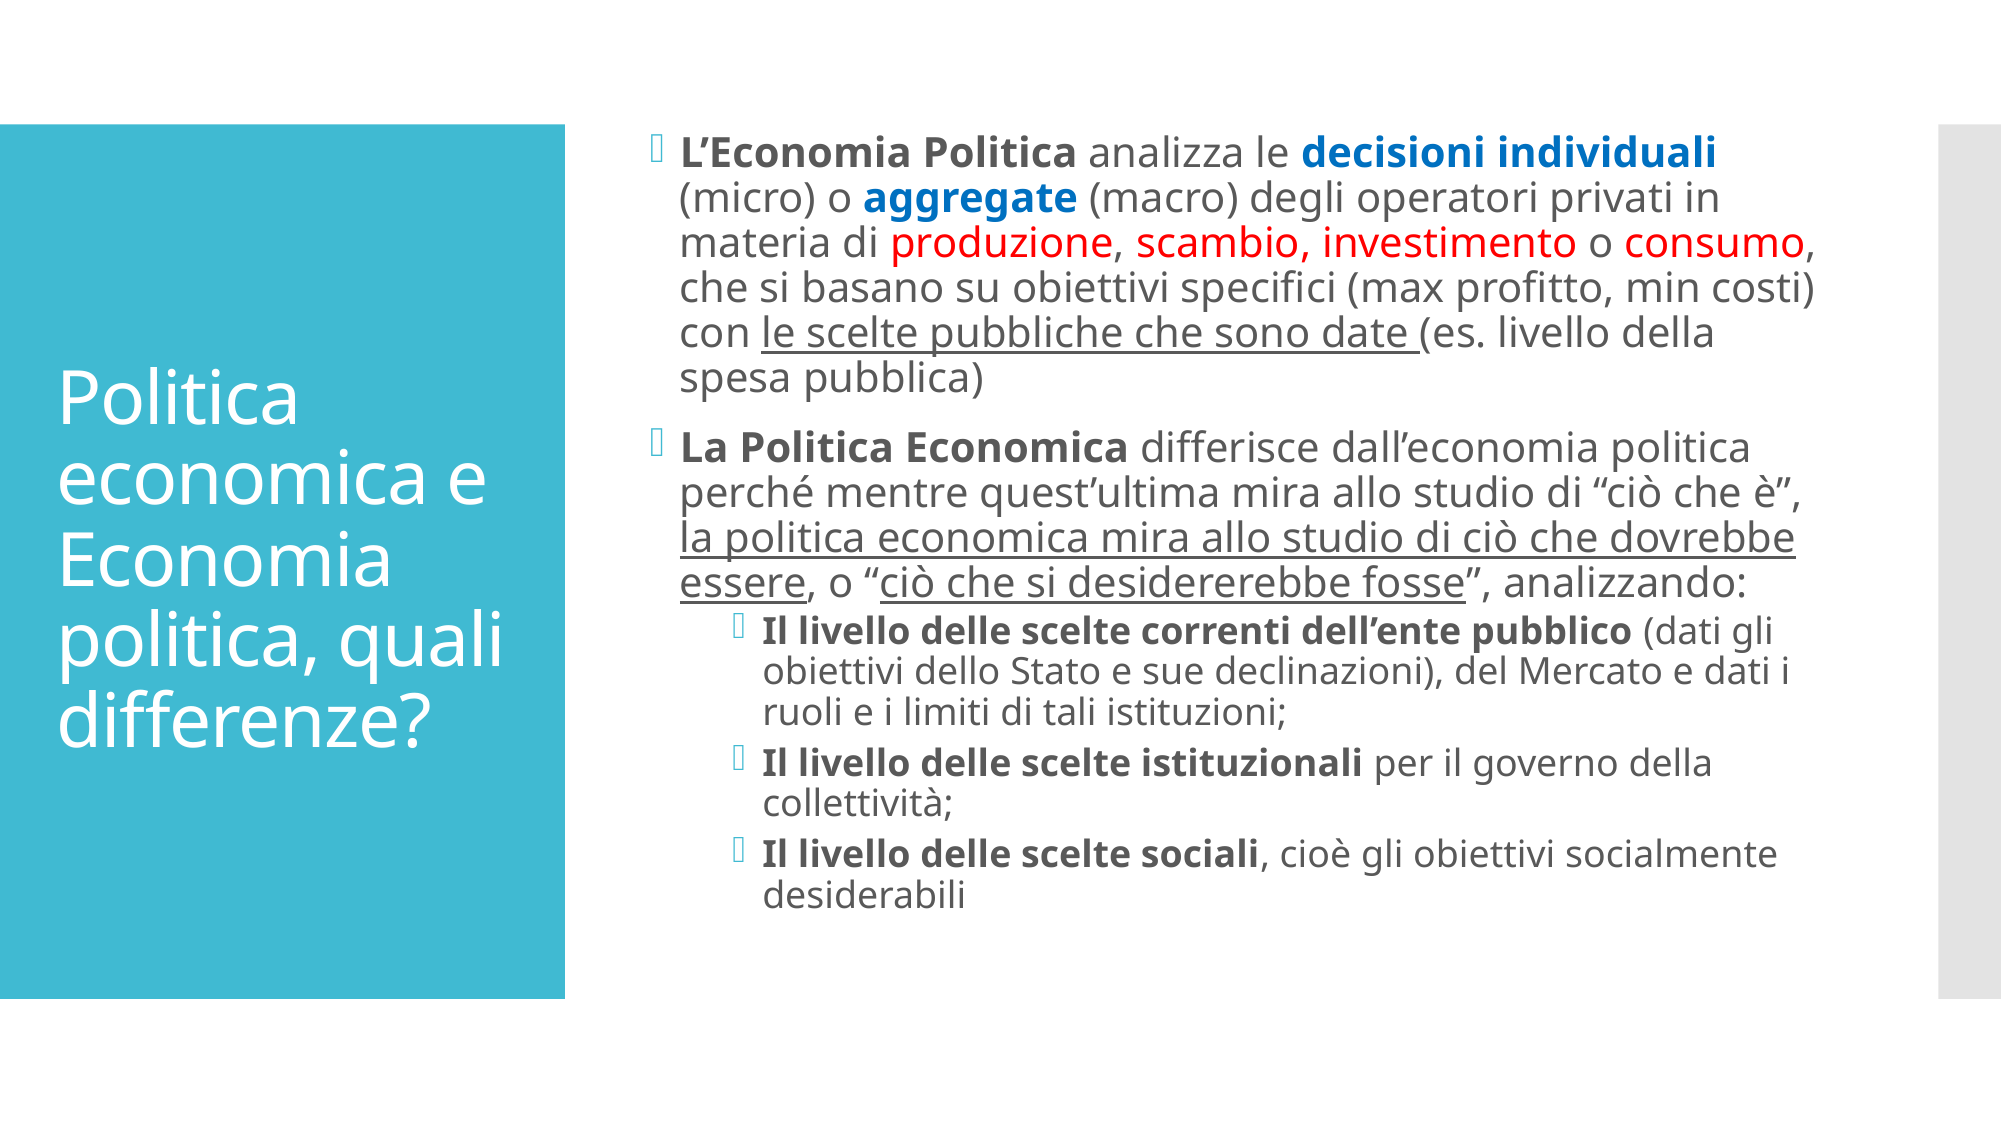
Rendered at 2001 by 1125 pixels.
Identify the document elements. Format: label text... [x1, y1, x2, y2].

list L’Economia Politica analizza le decisioni individuali (micro) o aggregate (macro) degli operatori privati in materia di produzione, scambio, investimento o consumo, che si basano su obiettivi specifici (max profitto, min costi) con le scelte pubbliche che sono date (es. livello della spesa pubblica) La Politica Economica differisce dall’economia politica perché mentre quest’ultima mira allo studio di “ciò che è”, la politica economica mira allo studio di ciò che dovrebbe essere, o “ciò che si desidererebbe fosse”, analizzando: Il livello delle scelte correnti dell’ente pubblico (dati gli obiettivi dello Stato e sue declinazioni), del Mercato e dati i ruoli e i limiti di tali istituzioni; Il livello delle scelte istituzionali per il governo della collettività; Il livello delle scelte sociali, cioè gli obiettivi socialmente desiderabili [634, 141, 1835, 982]
title Politica economica e Economia politica, quali differenze? [41, 184, 525, 940]
